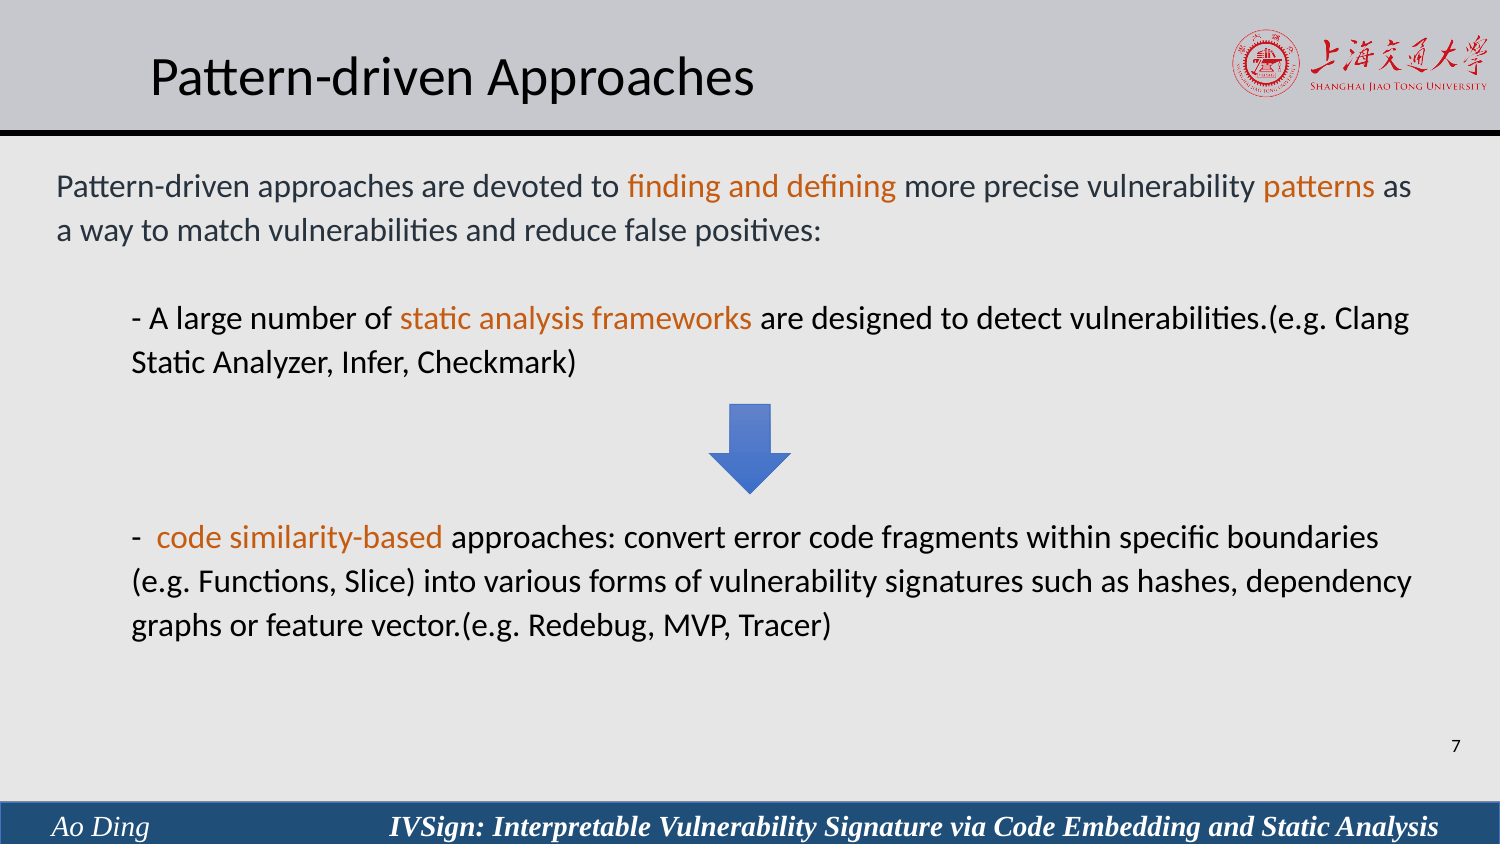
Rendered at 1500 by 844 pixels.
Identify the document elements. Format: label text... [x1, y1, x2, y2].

text_box Ao Ding IVSign: Interpretable Vulnerability Signature via Code Embedding and Static Analysis [0, 802, 1500, 844]
text_box Pattern-driven approaches are devoted to finding and defining more precise vulnerability patterns as a way to match vulnerabilities and reduce false positives: - A large number of static analysis frameworks are designed to detect vulnerabilities.(e.g. Clang Static Analyzer, Infer, Checkmark) - code similarity-based approaches: convert error code fragments within specific boundaries (e.g. Functions, Slice) into various forms of vulnerability signatures such as hashes, dependency graphs or feature vector.(e.g. Redebug, MVP, Tracer) [41, 152, 1448, 802]
title Pattern-driven Approaches [135, 39, 1429, 115]
text_box [708, 403, 792, 495]
picture [1219, 16, 1500, 109]
